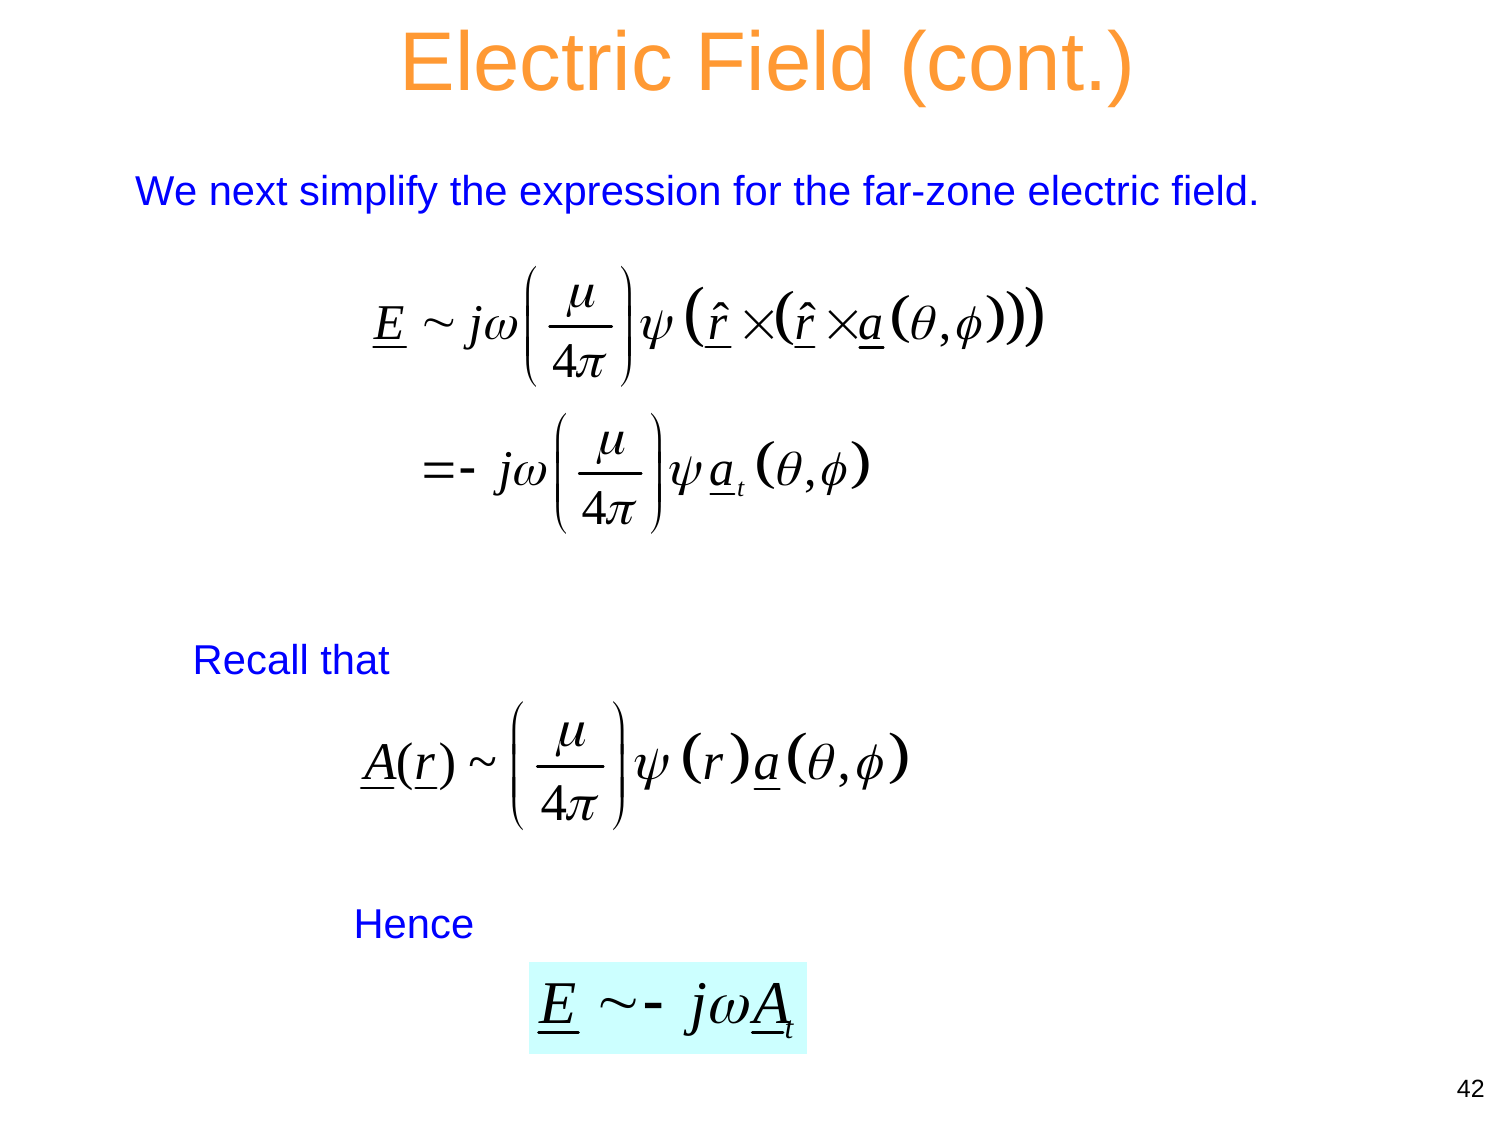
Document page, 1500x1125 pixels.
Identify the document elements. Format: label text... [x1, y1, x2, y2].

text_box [351, 690, 917, 842]
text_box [528, 962, 808, 1054]
text_box Electric Field (cont.) [307, 0, 1229, 115]
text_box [364, 253, 1049, 547]
text_box We next simplify the expression for the far-zone electric field. [120, 156, 1276, 221]
text_box Recall that [177, 625, 440, 690]
text_box Hence [338, 889, 504, 955]
slide_number 42 [1187, 1050, 1500, 1125]
